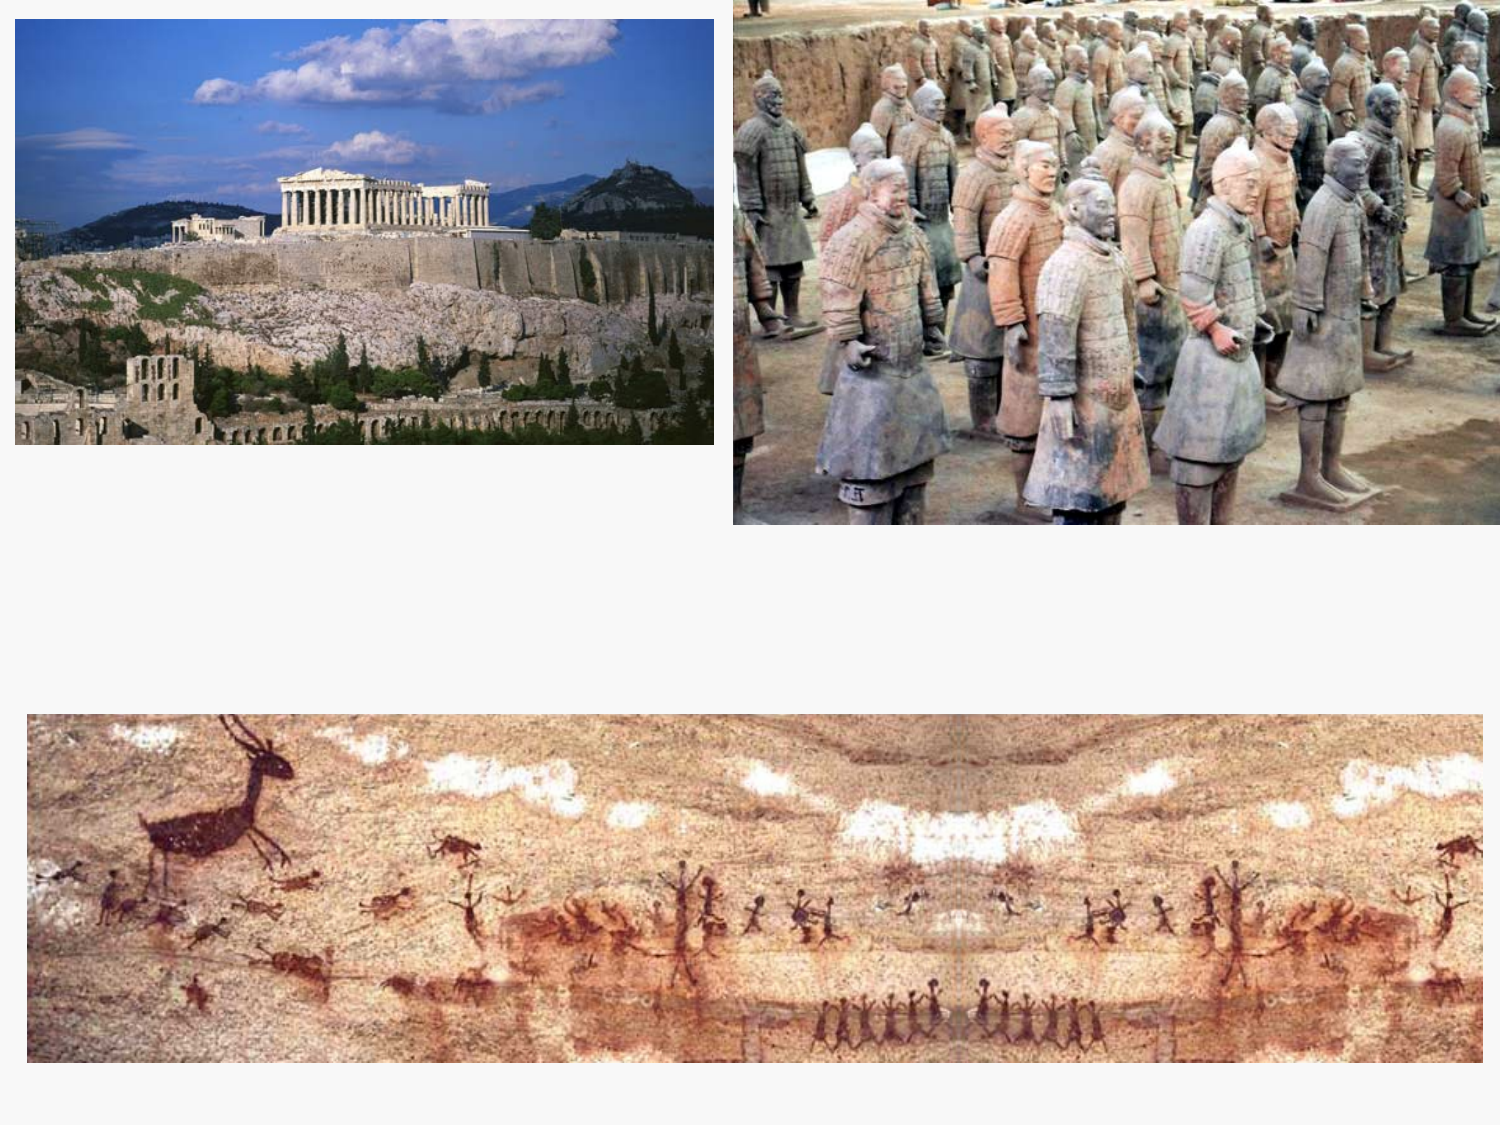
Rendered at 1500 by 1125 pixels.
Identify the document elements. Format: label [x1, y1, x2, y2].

picture [733, 0, 1500, 526]
list [15, 18, 714, 445]
picture [27, 714, 1483, 1064]
